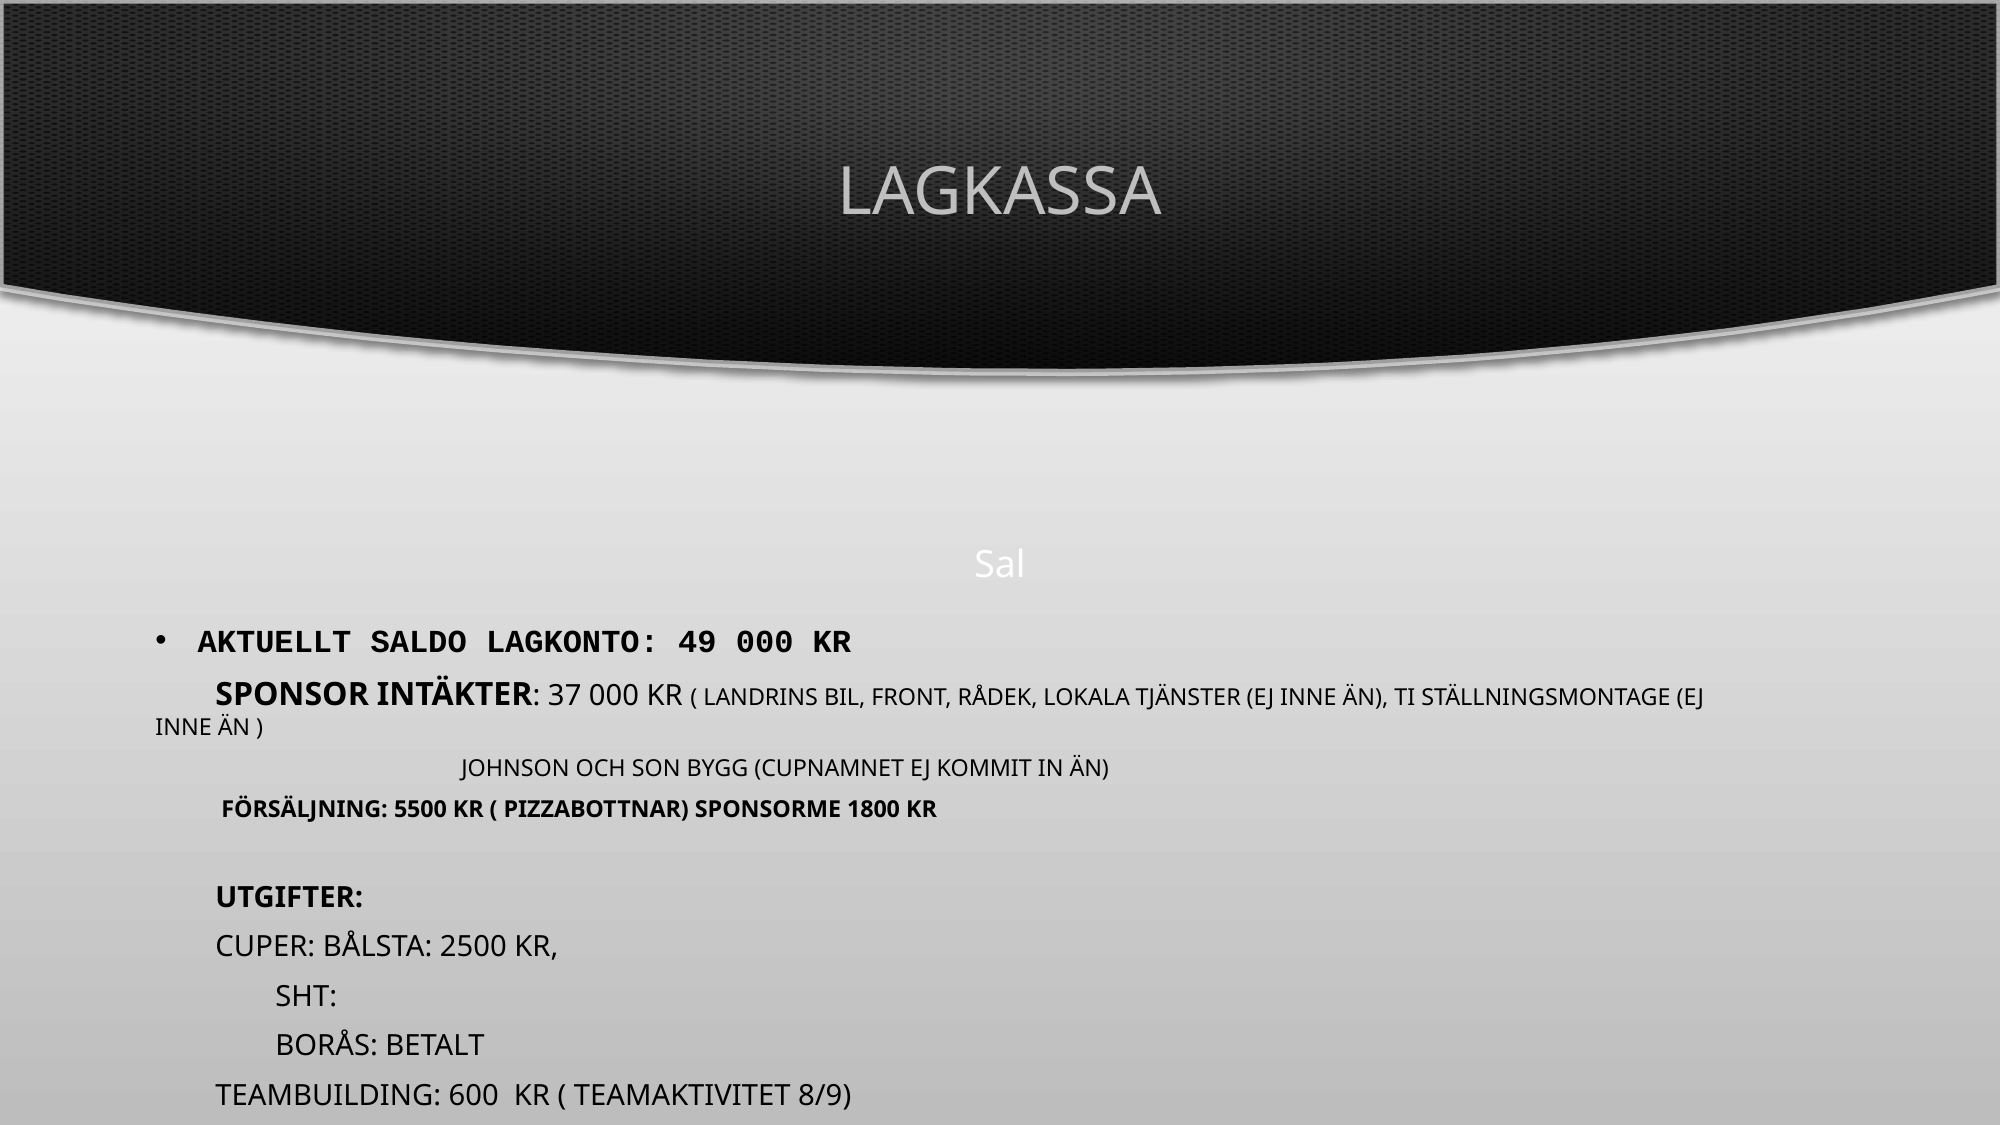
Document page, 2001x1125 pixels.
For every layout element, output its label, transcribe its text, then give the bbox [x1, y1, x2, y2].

title Lagkassa [187, 99, 1813, 275]
text_box [0, 0, 2000, 375]
list Aktuellt saldo Lagkonto: 49 000 KR Sponsor intäkter: 37 000 kr ( Landrins Bil, Front, Rådek, Lokala Tjänster (Ej inne än), TI Ställningsmontage (EJ inne än ) Johnson och Son Bygg (Cupnamnet ej kommit in än) Försäljning: 5500 kr ( Pizzabottnar) Sponsorme 1800 kr Utgifter: Cuper: Bålsta: 2500 kr, SHT: Borås: Betalt Teambuilding: 600 kr ( teamaktivitet 8/9) [140, 612, 1766, 1125]
text_box Sal [0, 303, 2000, 1125]
